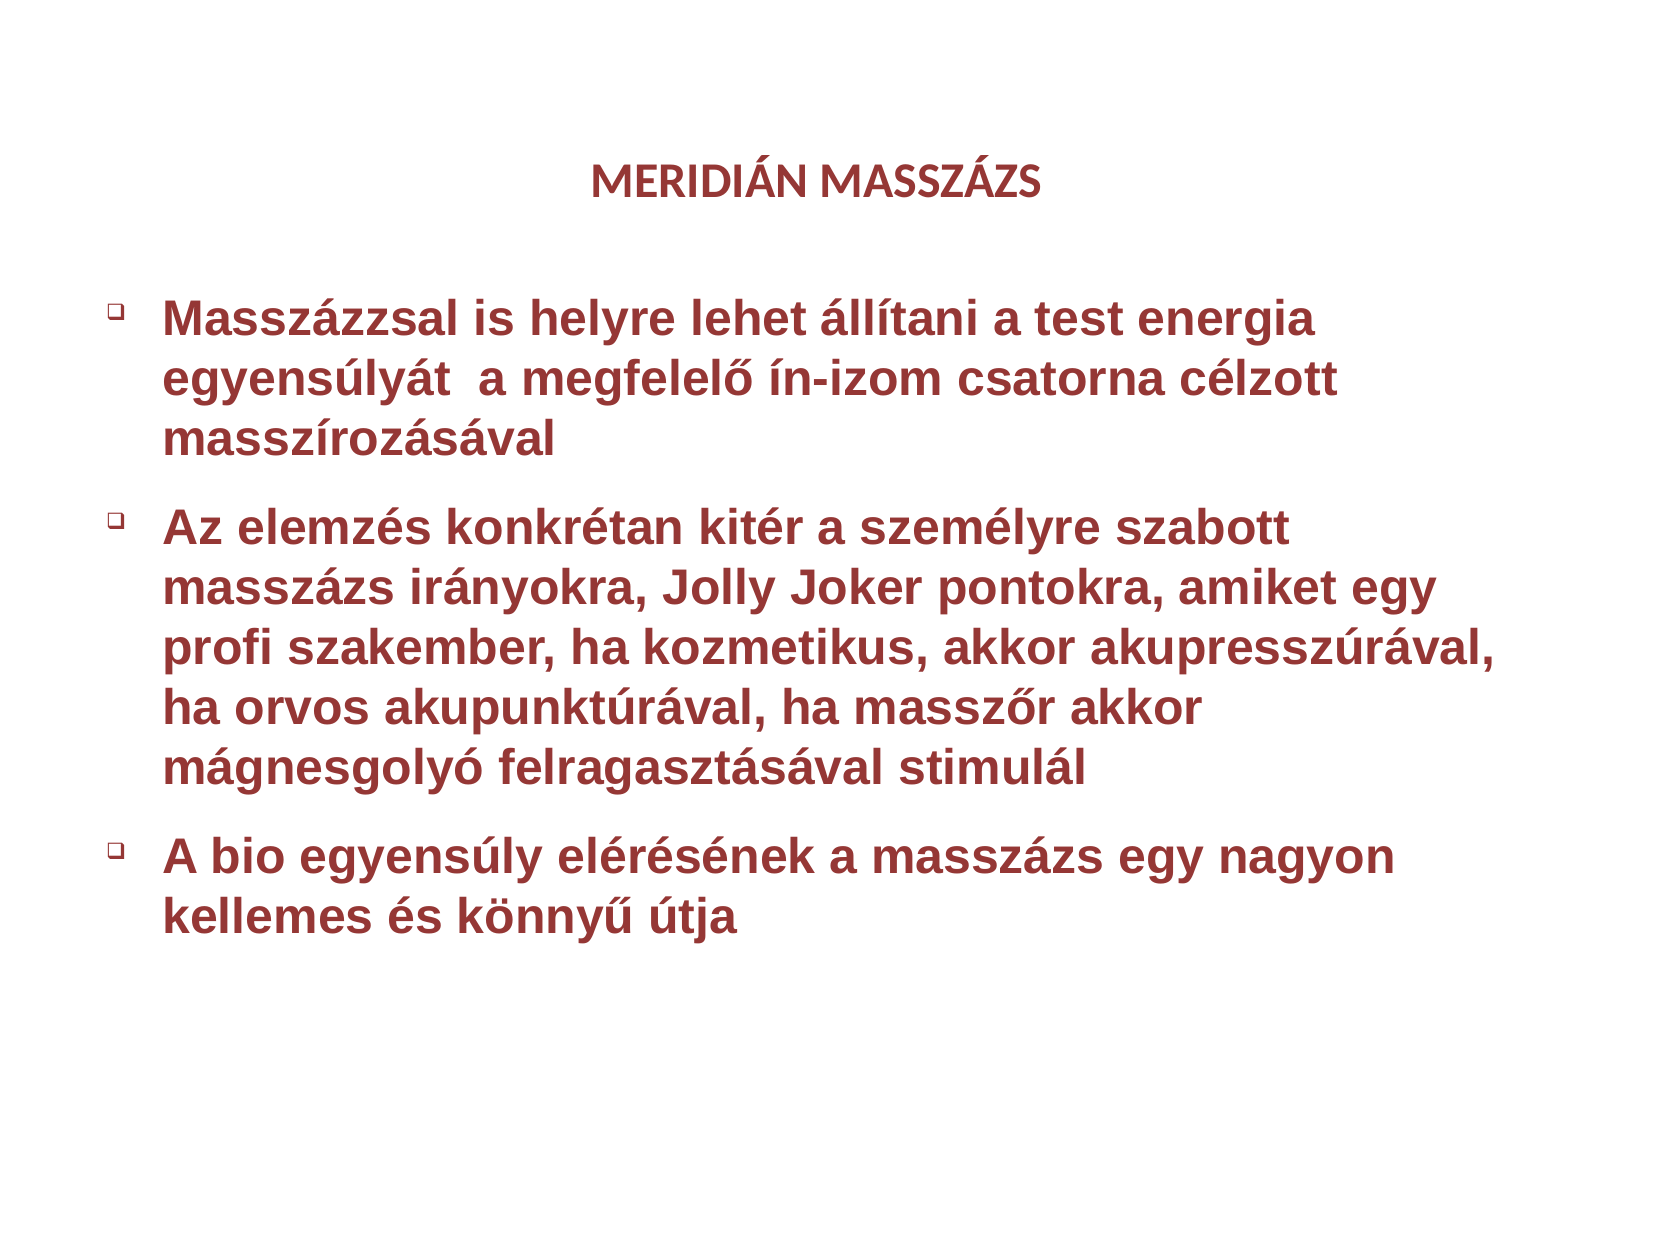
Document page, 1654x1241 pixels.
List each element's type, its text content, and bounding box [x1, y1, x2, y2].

list Masszázzsal is helyre lehet állítani a test energia egyensúlyát a megfelelő ín-izom csatorna célzott masszírozásával Az elemzés konkrétan kitér a személyre szabott masszázs irányokra, Jolly Joker pontokra, amiket egy profi szakember, ha kozmetikus, akkor akupresszúrával, ha orvos akupunktúrával, ha masszőr akkor mágnesgolyó felragasztásával stimulál A bio egyensúly elérésének a masszázs egy nagyon kellemes és könnyű útja [106, 454, 1537, 1034]
title Meridián masszázs [590, 147, 1111, 257]
